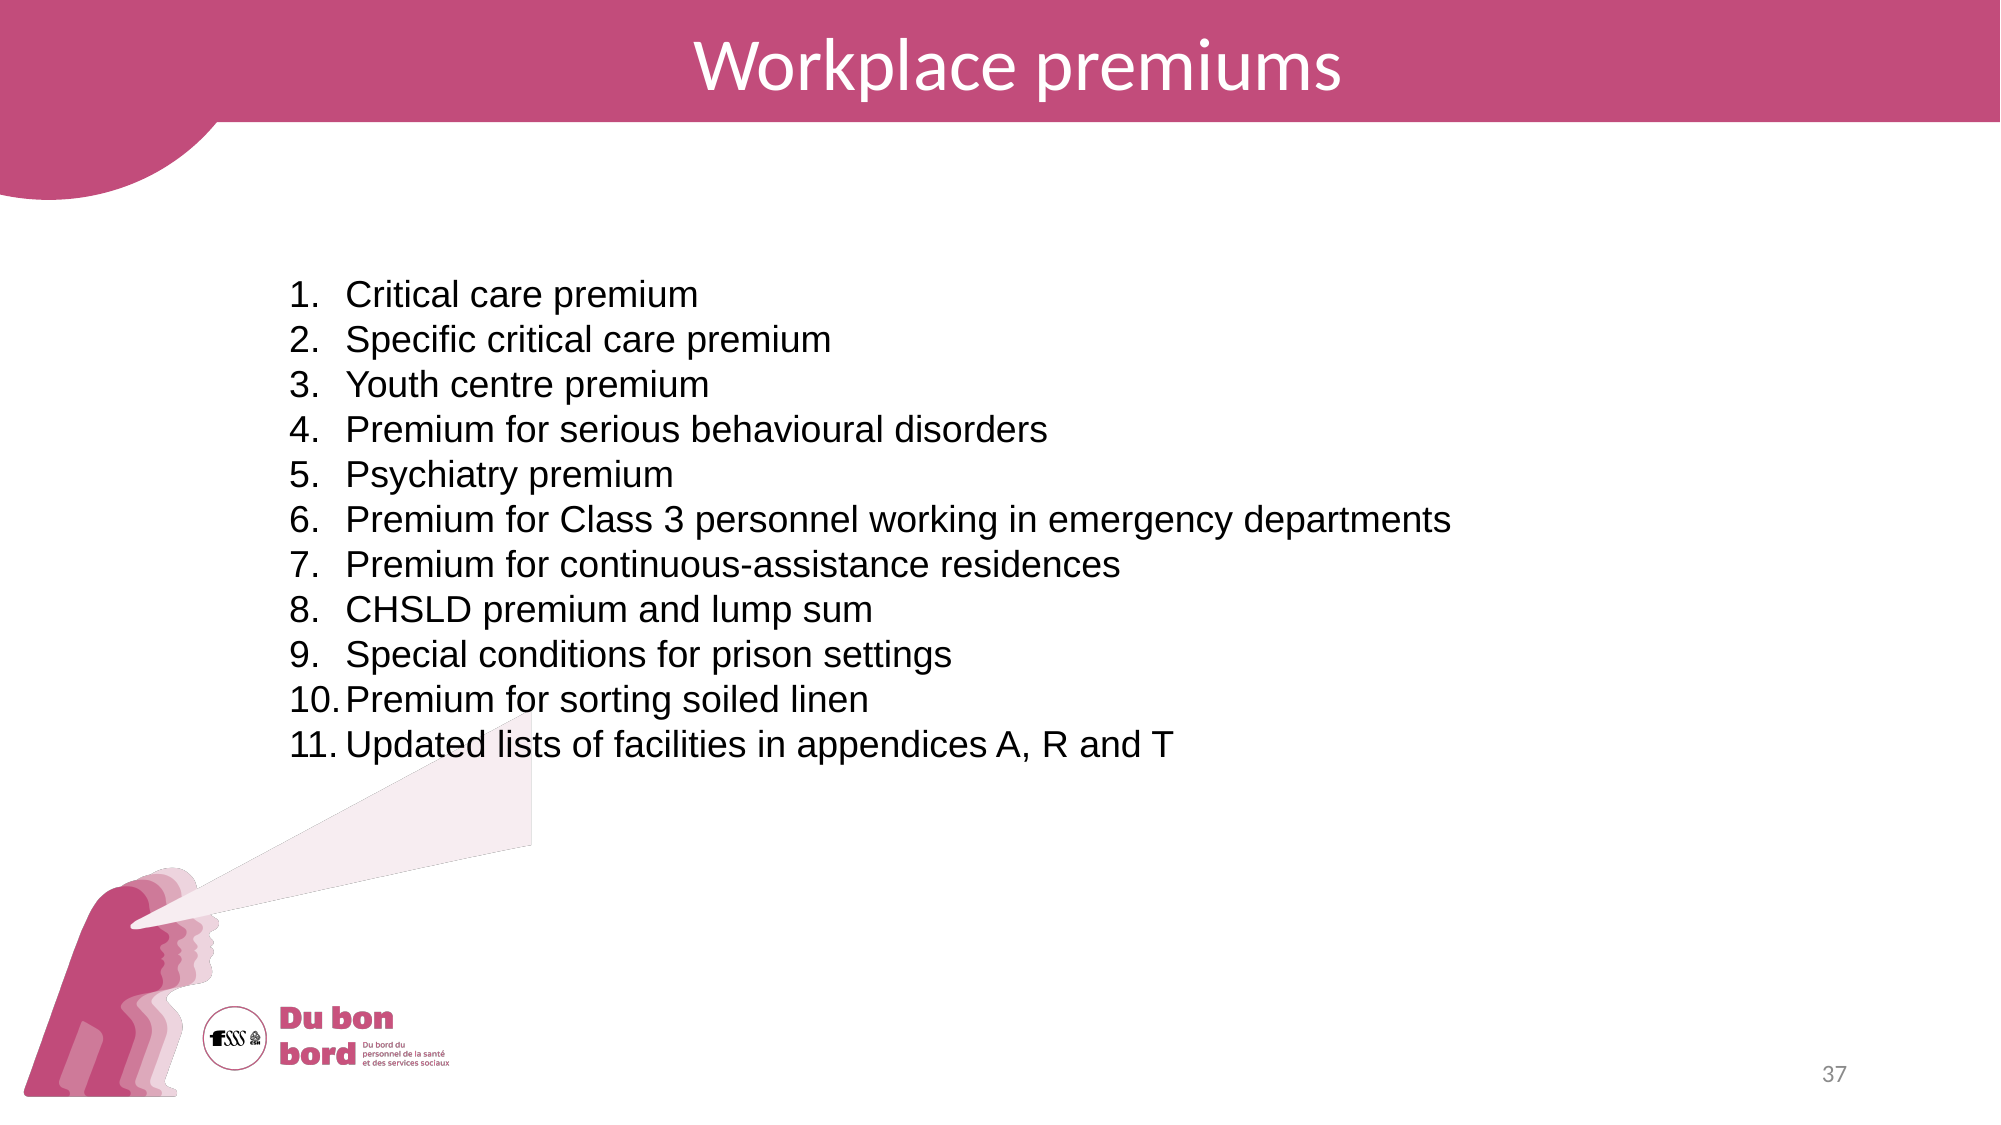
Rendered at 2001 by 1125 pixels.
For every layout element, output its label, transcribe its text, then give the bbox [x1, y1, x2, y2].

text_box Workplace premiums [217, 0, 2000, 123]
picture [0, 700, 637, 1106]
text_box [0, 0, 262, 200]
slide_number 37 [1412, 1042, 1863, 1103]
text_box Critical care premium Specific critical care premium Youth centre premium Premium for serious behavioural disorders Psychiatry premium Premium for Class 3 personnel working in emergency departments Premium for continuous-assistance residences CHSLD premium and lump sum Special conditions for prison settings Premium for sorting soiled linen Updated lists of facilities in appendices A, R and T [199, 172, 1897, 847]
